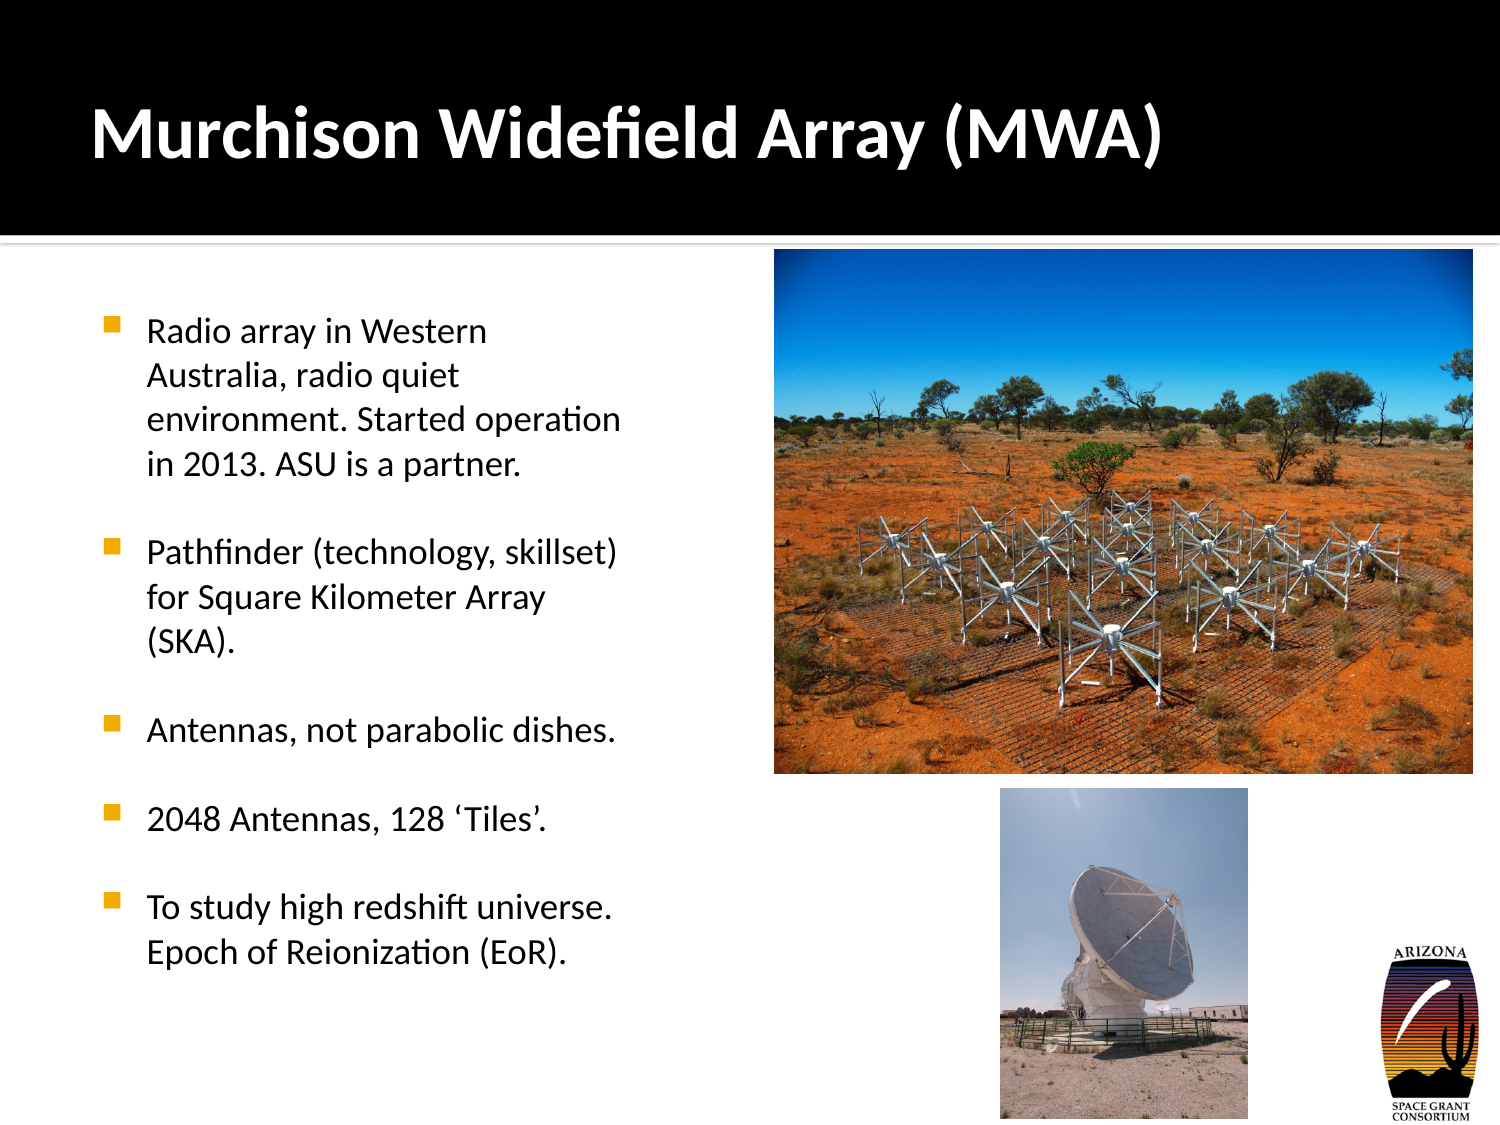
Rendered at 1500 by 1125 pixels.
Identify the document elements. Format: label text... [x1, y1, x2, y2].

picture [774, 249, 1473, 774]
picture [1359, 937, 1500, 1125]
title Murchison Widefield Array (MWA) [75, 25, 1425, 231]
picture [1000, 788, 1248, 1119]
list Radio array in Western Australia, radio quiet environment. Started operation in 2013. ASU is a partner. Pathfinder (technology, skillset) for Square Kilometer Array (SKA). Antennas, not parabolic dishes. 2048 Antennas, 128 ‘Tiles’. To study high redshift universe. Epoch of Reionization (EoR). [75, 291, 650, 1050]
